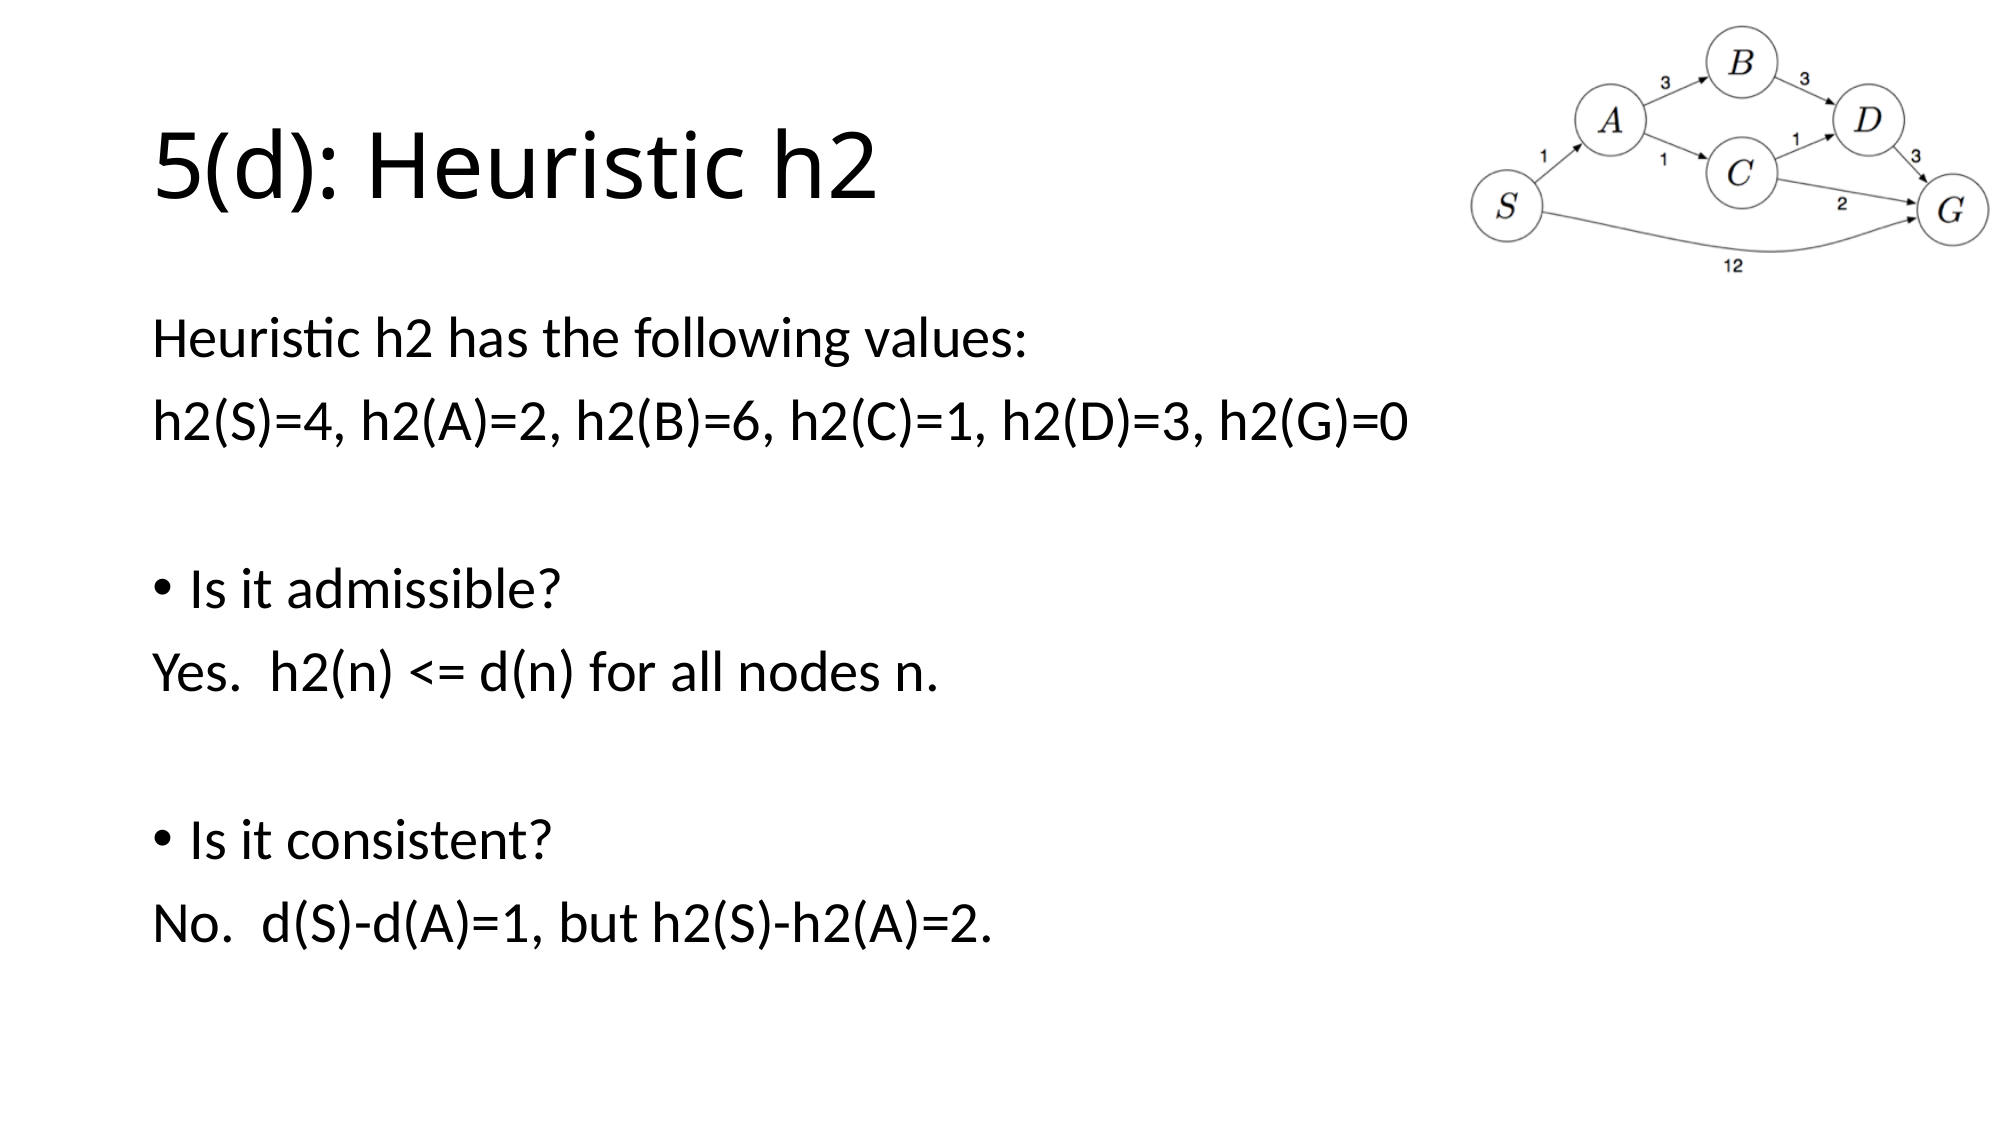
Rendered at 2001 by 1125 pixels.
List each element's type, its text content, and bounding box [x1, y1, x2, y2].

list Heuristic h2 has the following values: h2(S)=4, h2(A)=2, h2(B)=6, h2(C)=1, h2(D)=3, h2(G)=0 Is it admissible? Yes. h2(n) <= d(n) for all nodes n. Is it consistent? No. d(S)-d(A)=1, but h2(S)-h2(A)=2. [137, 299, 1863, 1014]
title 5(d): Heuristic h2 [137, 59, 1461, 278]
picture [1461, 24, 2000, 278]
